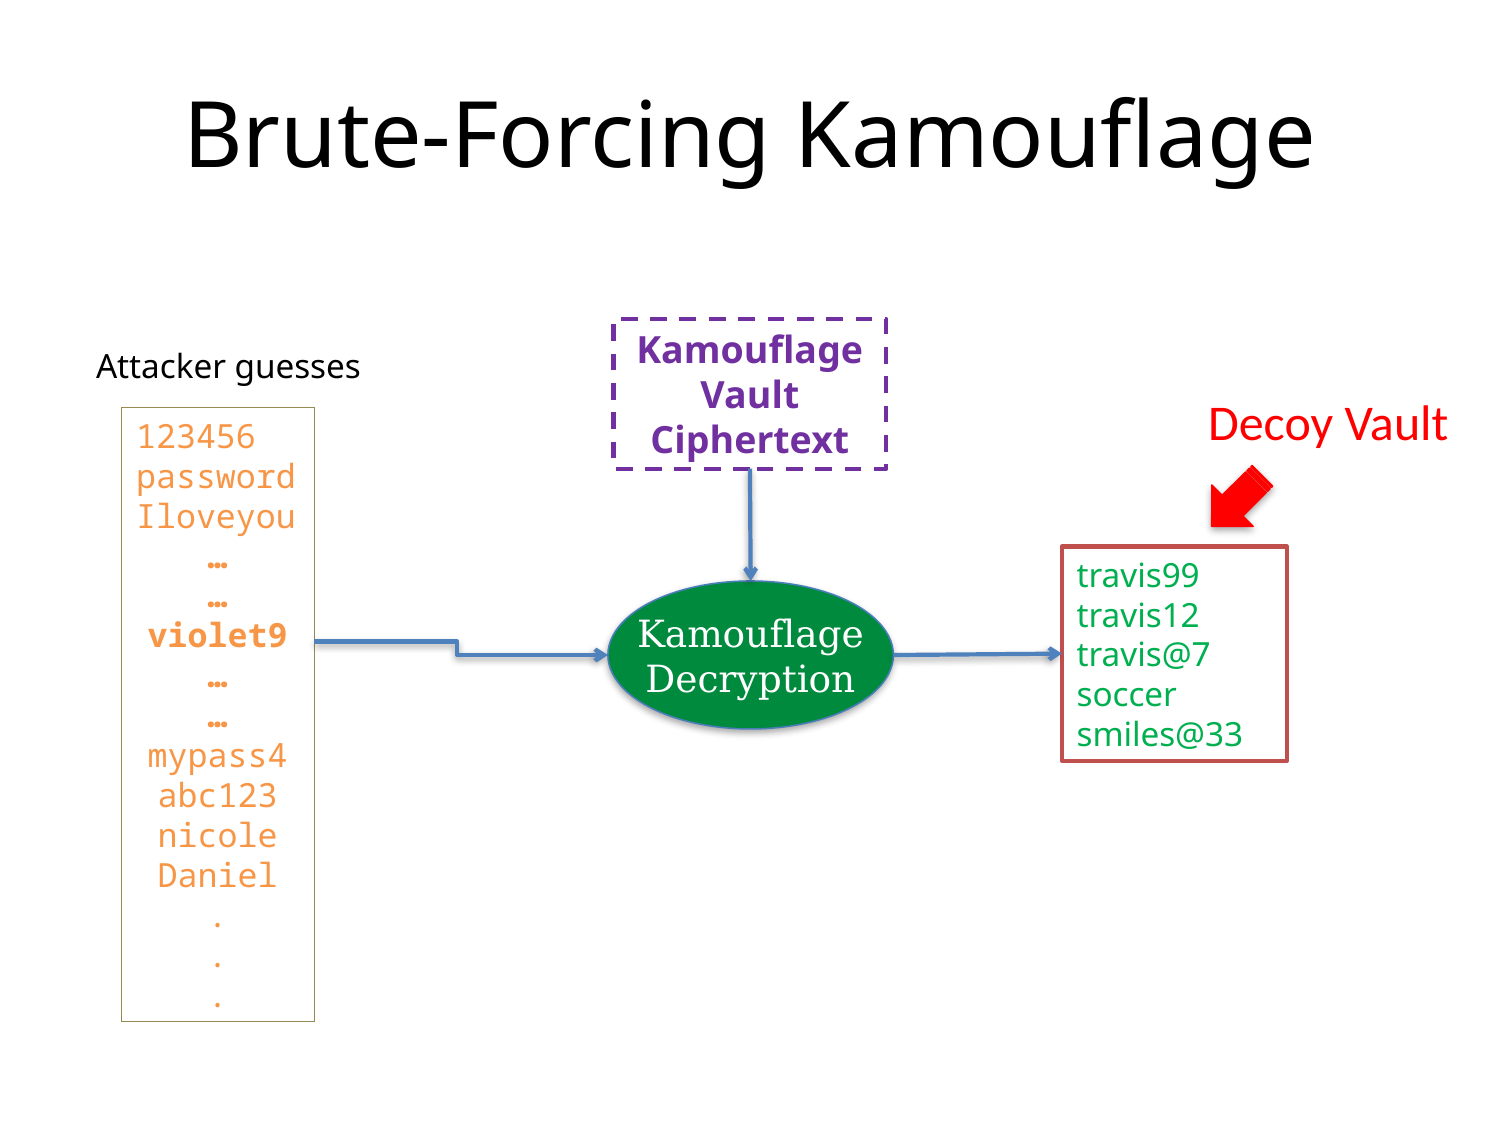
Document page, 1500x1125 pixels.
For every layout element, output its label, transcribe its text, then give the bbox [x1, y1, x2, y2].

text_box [313, 641, 609, 656]
text_box Kamouflage Decryption [608, 580, 894, 730]
text_box Brute-Forcing Kamouflage [74, 37, 1425, 225]
text_box Decoy Vault [1174, 382, 1483, 458]
text_box Kamouflage Vault Ciphertext [611, 317, 888, 471]
text_box Attacker guesses [45, 337, 413, 393]
text_box [1210, 464, 1274, 528]
text_box travis99 travis12 travis@7 soccer smiles@33 [1060, 544, 1289, 763]
text_box 123456 password Iloveyou … … violet9 … … mypass4 abc123 nicole Daniel . . . [121, 407, 315, 1022]
